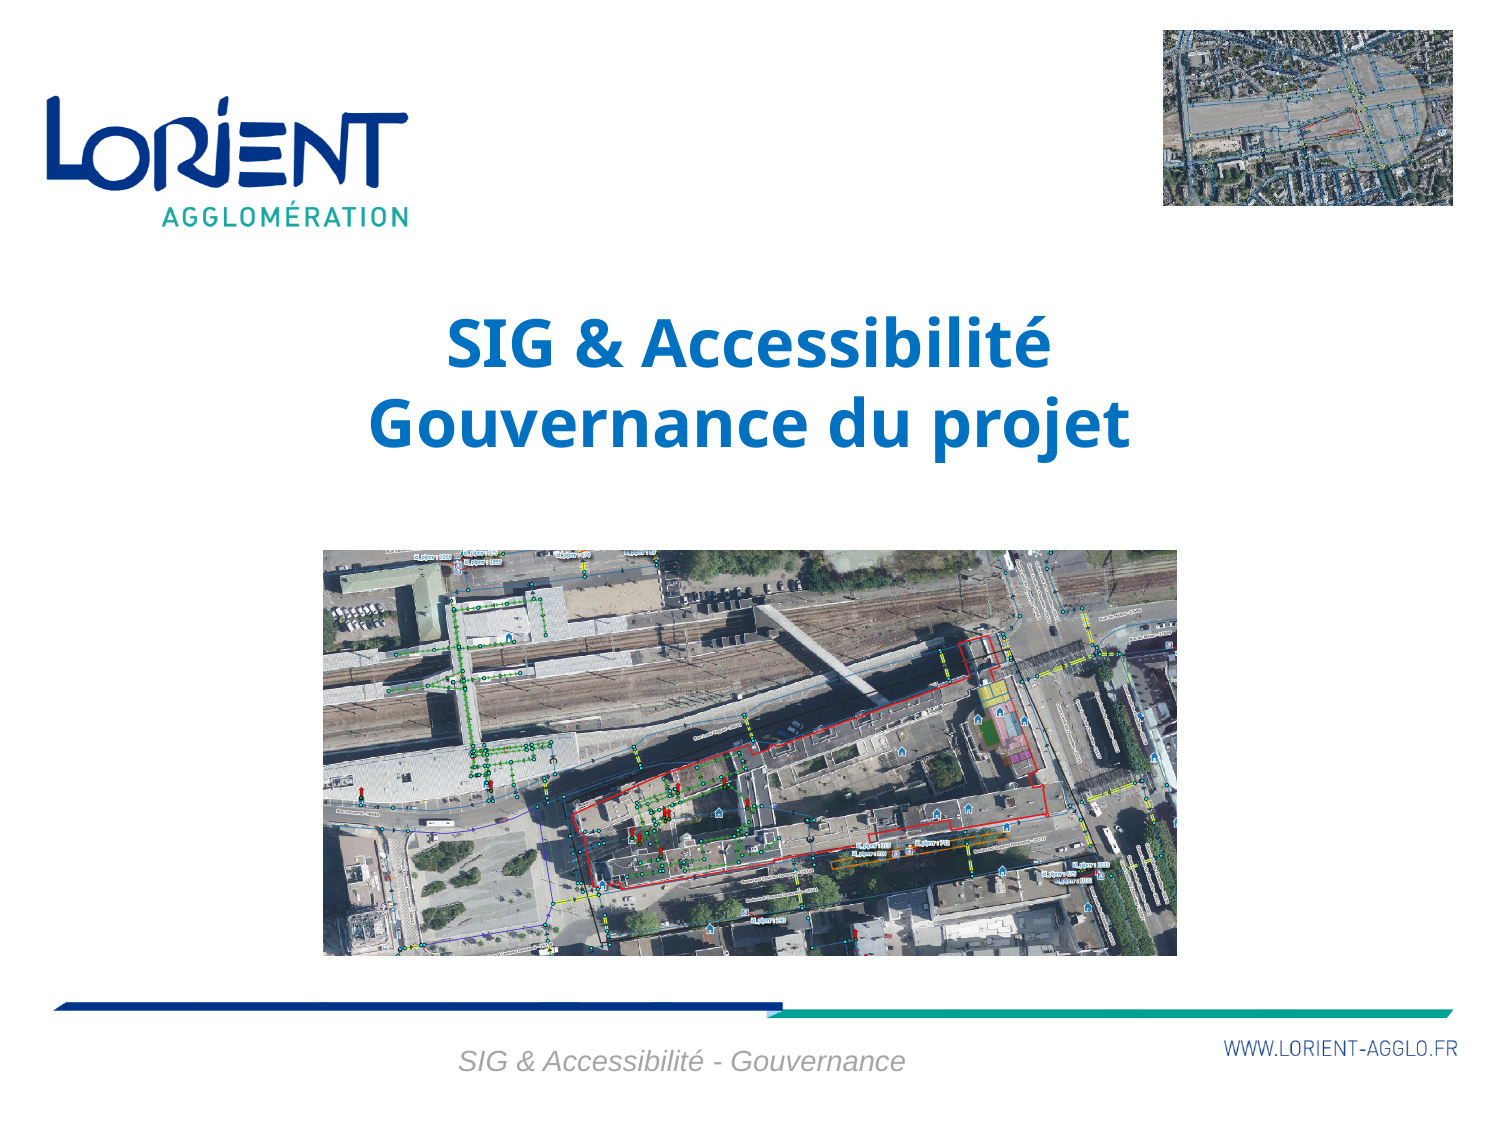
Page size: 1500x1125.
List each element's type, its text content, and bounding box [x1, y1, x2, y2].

picture [22, 973, 1497, 1125]
picture [323, 550, 1177, 956]
picture [23, 74, 439, 260]
subtitle SIG & Accessibilité Gouvernance du projet [75, 90, 1425, 743]
picture [1163, 29, 1453, 206]
text_box SIG & Accessibilité - Gouvernance [443, 1034, 1317, 1095]
